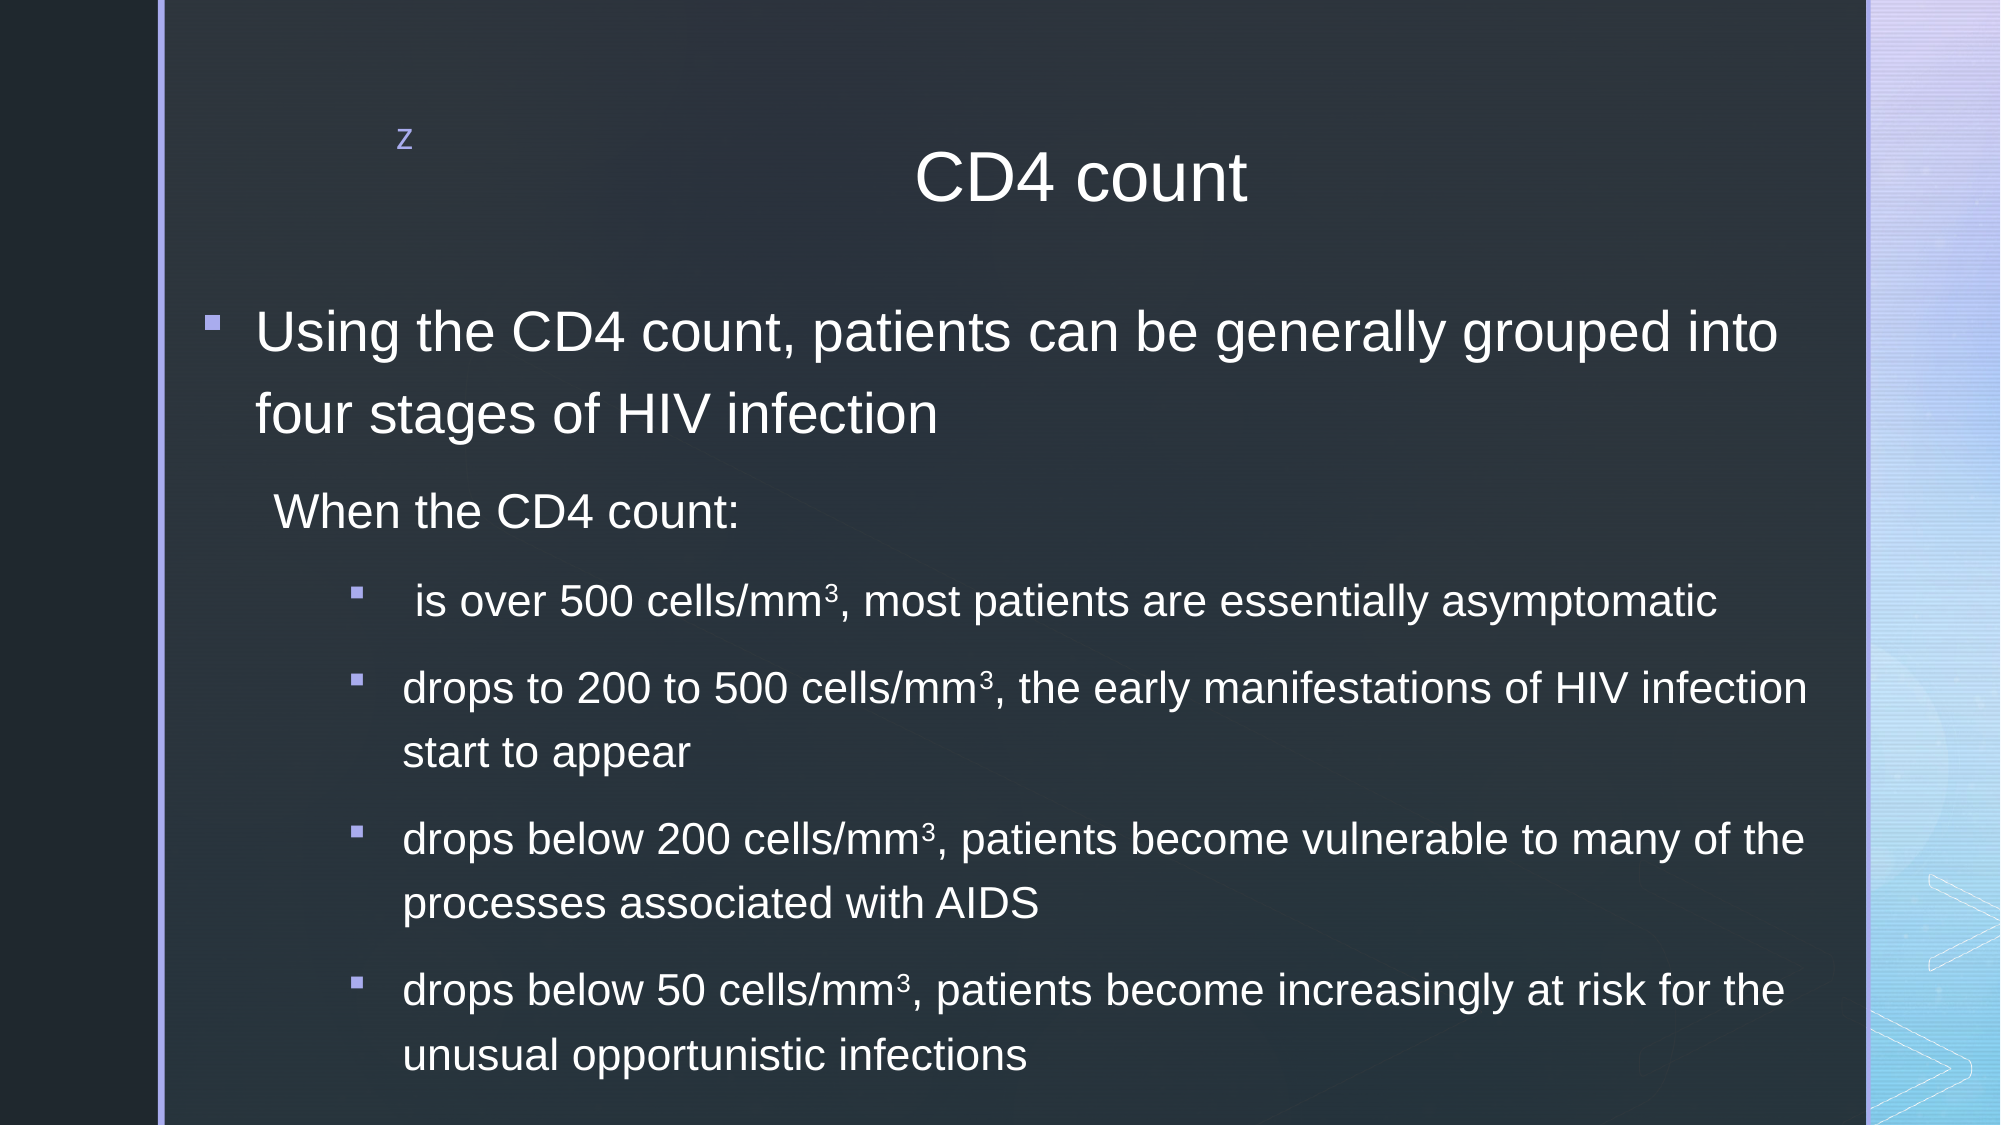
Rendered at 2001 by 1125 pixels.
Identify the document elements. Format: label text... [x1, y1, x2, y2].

title CD4 count [428, 132, 1734, 272]
list Using the CD4 count, patients can be generally grouped into four stages of HIV infection When the CD4 count: is over 500 cells/mm3, most patients are essentially asymptomatic drops to 200 to 500 cells/mm3, the early manifestations of HIV infection start to appear drops below 200 cells/mm3, patients become vulnerable to many of the processes associated with AIDS drops below 50 cells/mm3, patients become increasingly at risk for the unusual opportunistic infections [184, 272, 1846, 1089]
picture [1871, 0, 2001, 1125]
